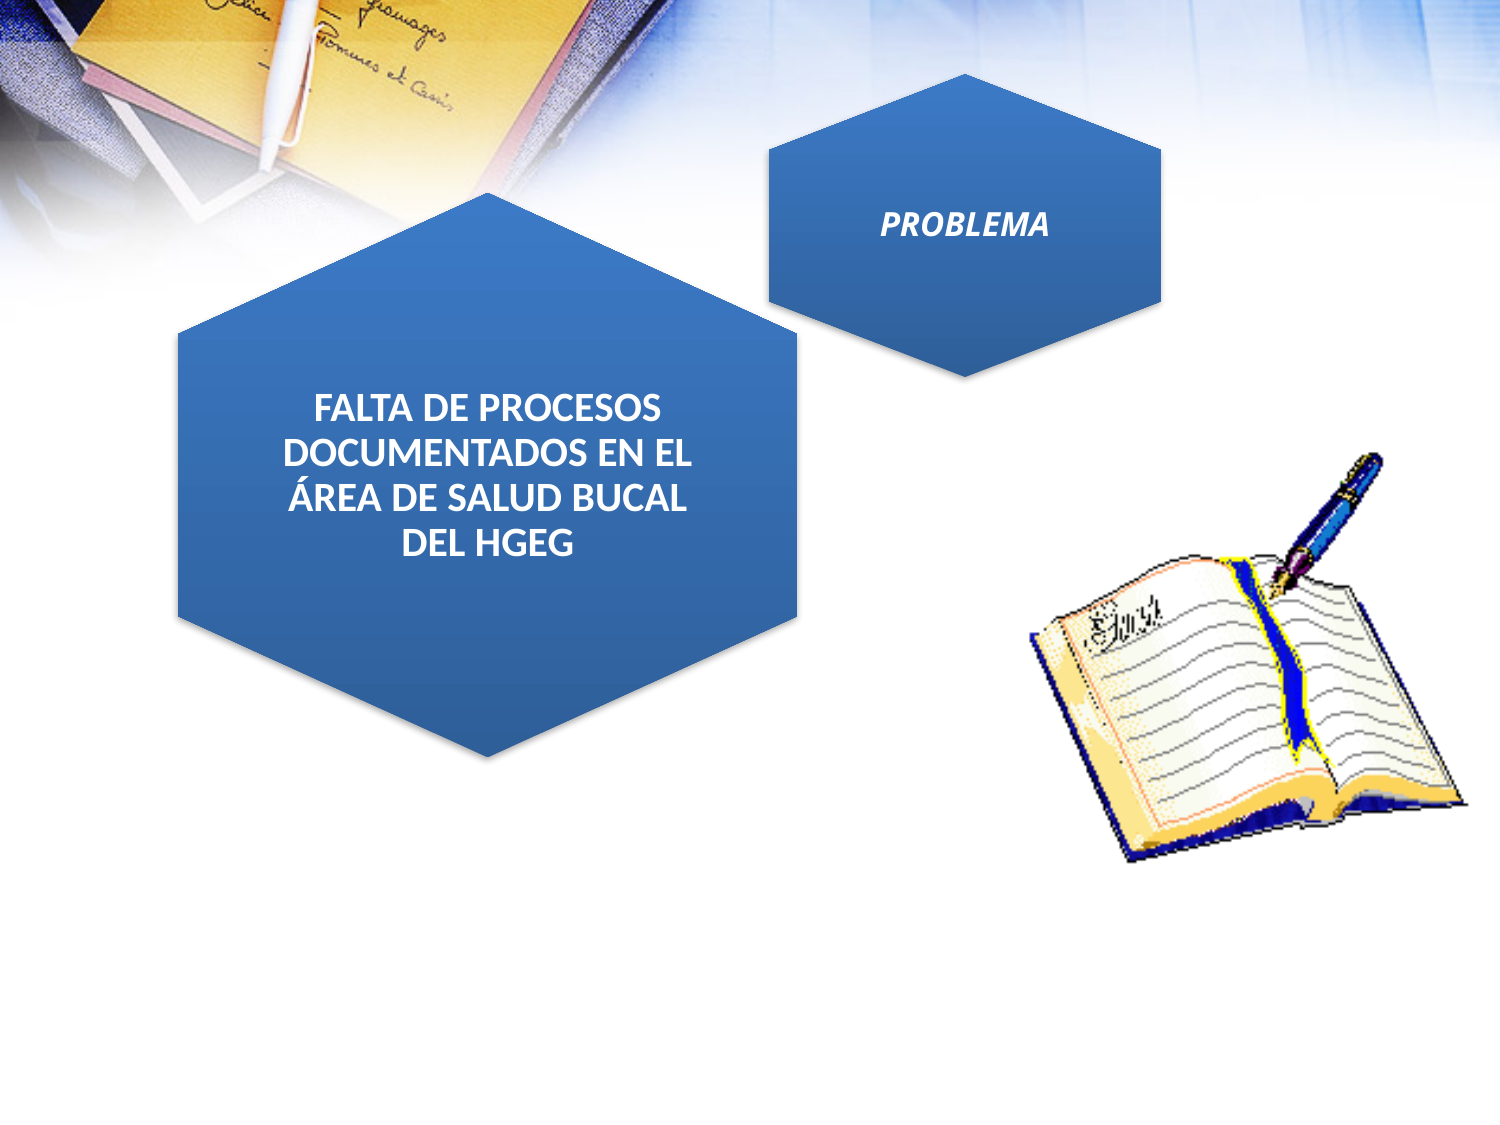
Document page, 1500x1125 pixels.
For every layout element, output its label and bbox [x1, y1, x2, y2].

picture [0, 0, 1500, 1125]
text_box [159, 54, 1251, 897]
